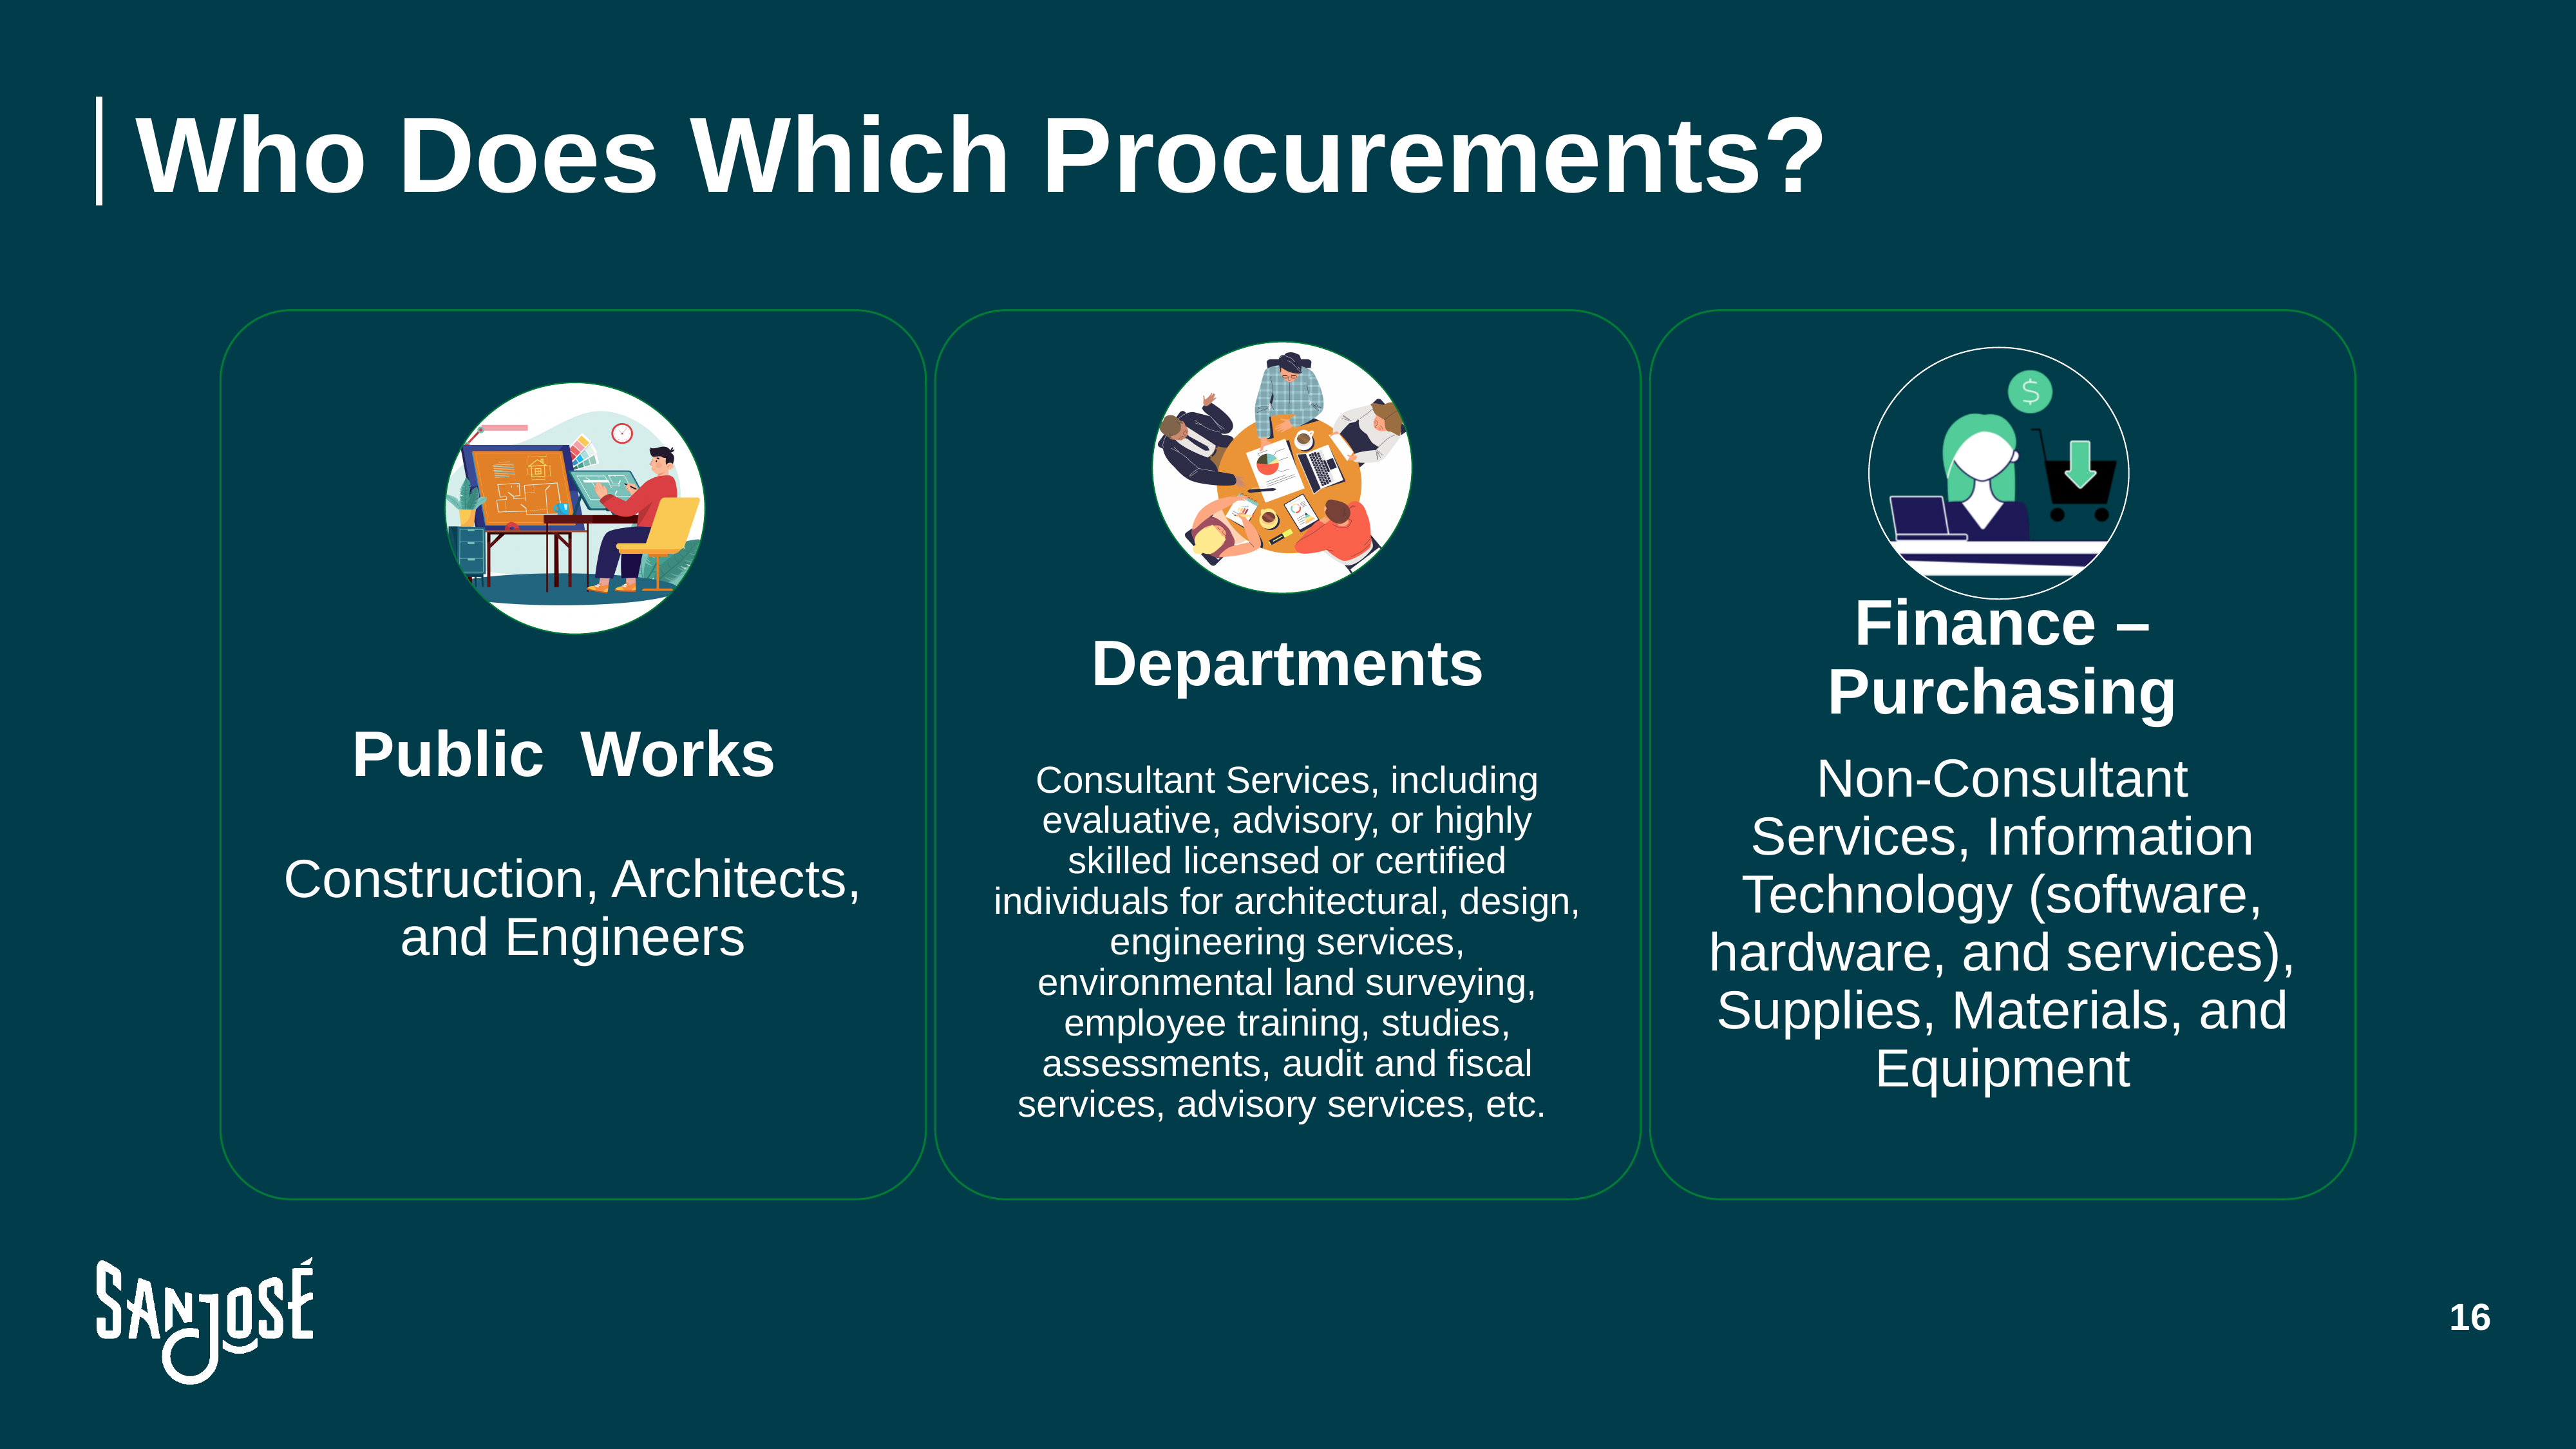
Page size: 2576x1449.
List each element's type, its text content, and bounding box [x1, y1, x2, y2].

title Who Does Which Procurements? [126, 95, 2450, 222]
slide_number 16 [2257, 1288, 2501, 1343]
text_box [220, 310, 2356, 1200]
picture [97, 1257, 313, 1385]
